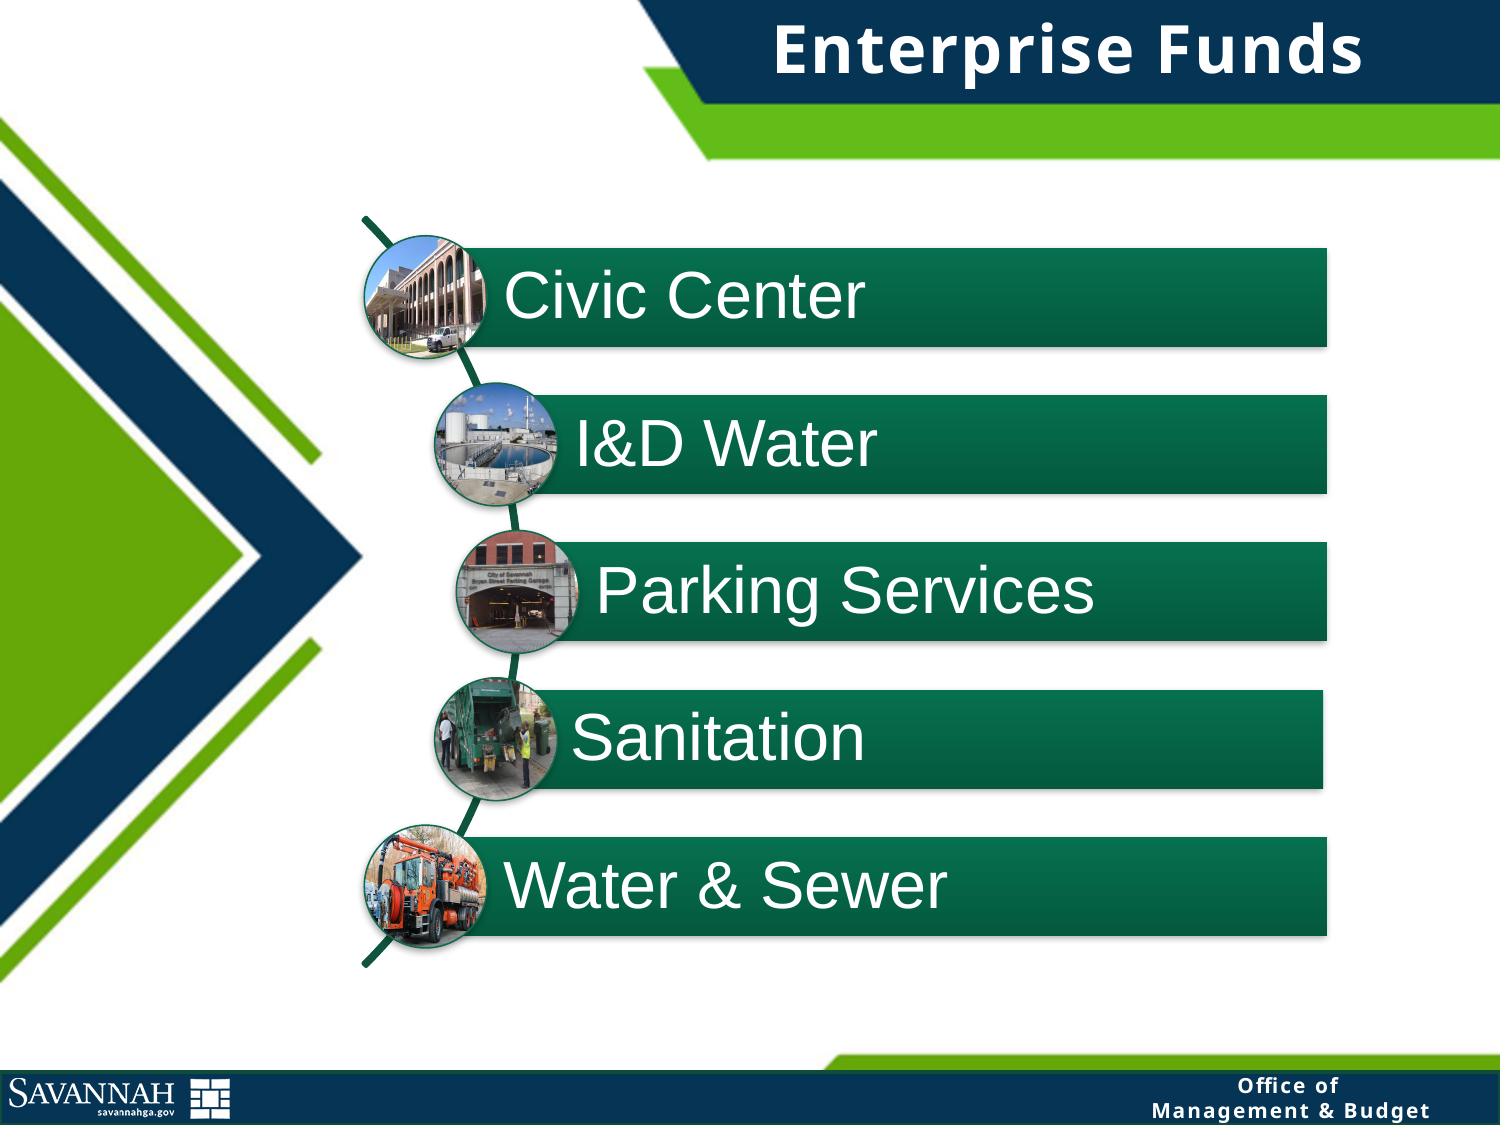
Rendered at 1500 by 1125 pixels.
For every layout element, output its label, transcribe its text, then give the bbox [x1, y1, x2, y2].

text_box Enterprise Funds [635, 0, 1500, 95]
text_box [351, 198, 1339, 986]
picture [9, 1078, 230, 1119]
picture [0, 0, 1500, 1070]
